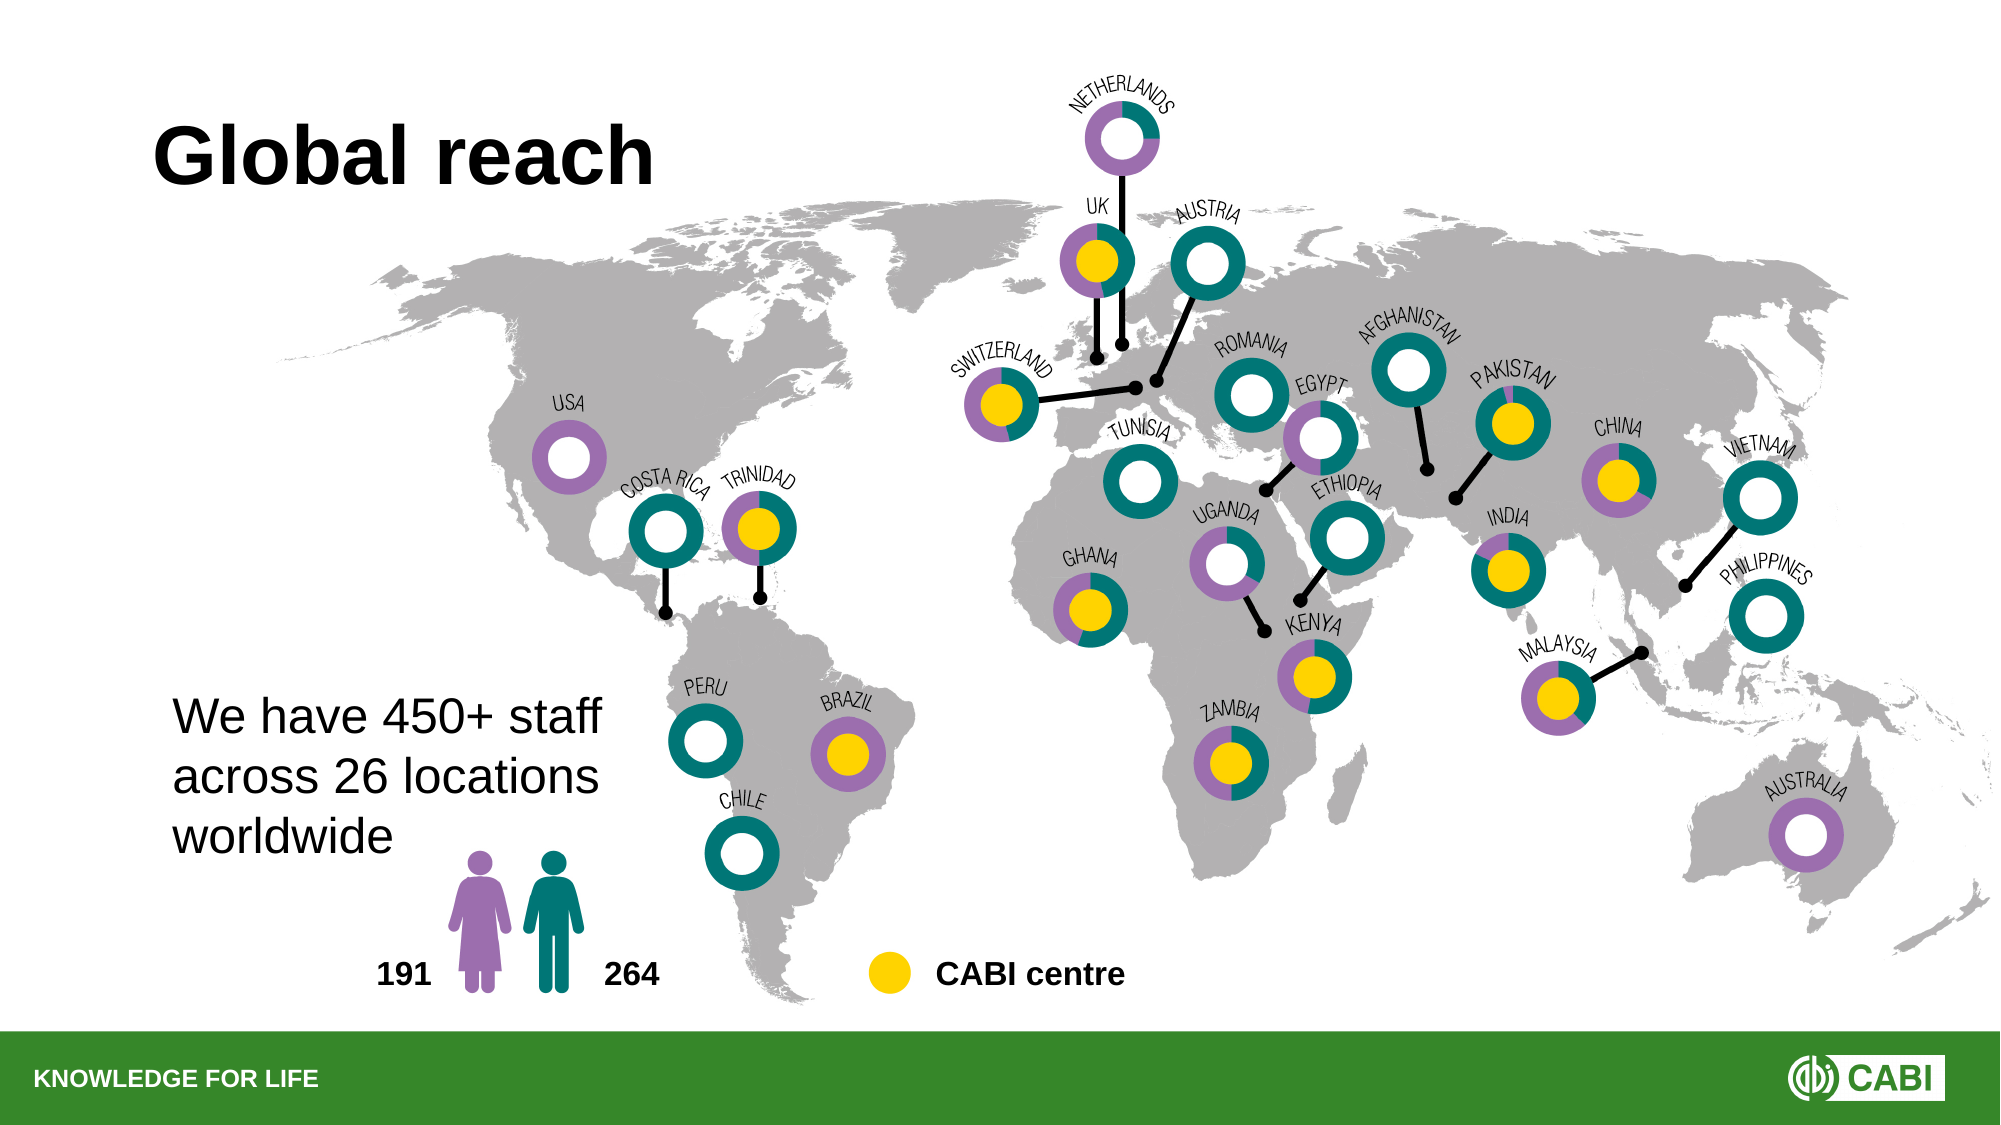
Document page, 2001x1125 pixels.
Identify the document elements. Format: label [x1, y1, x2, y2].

picture [276, 829, 283, 850]
picture [1788, 1055, 1945, 1101]
picture [276, 780, 288, 790]
picture [276, 61, 1993, 1009]
